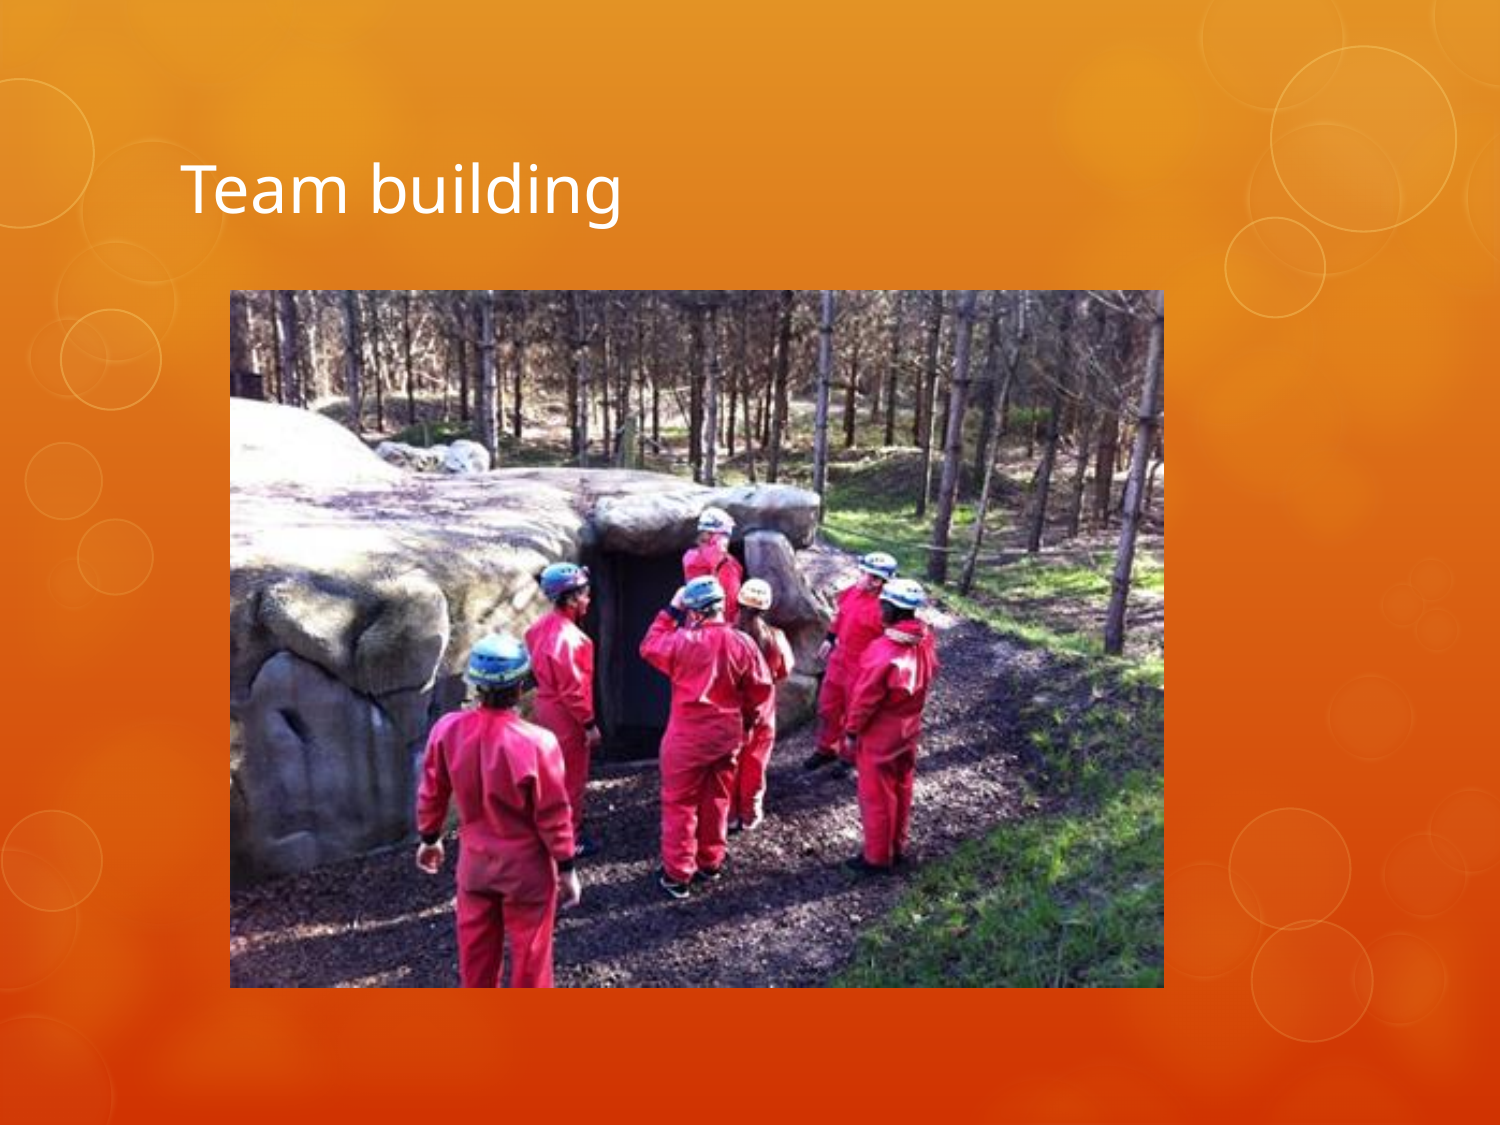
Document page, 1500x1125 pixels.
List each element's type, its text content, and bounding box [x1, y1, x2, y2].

picture [229, 290, 1164, 989]
title Team building [165, 110, 1335, 263]
